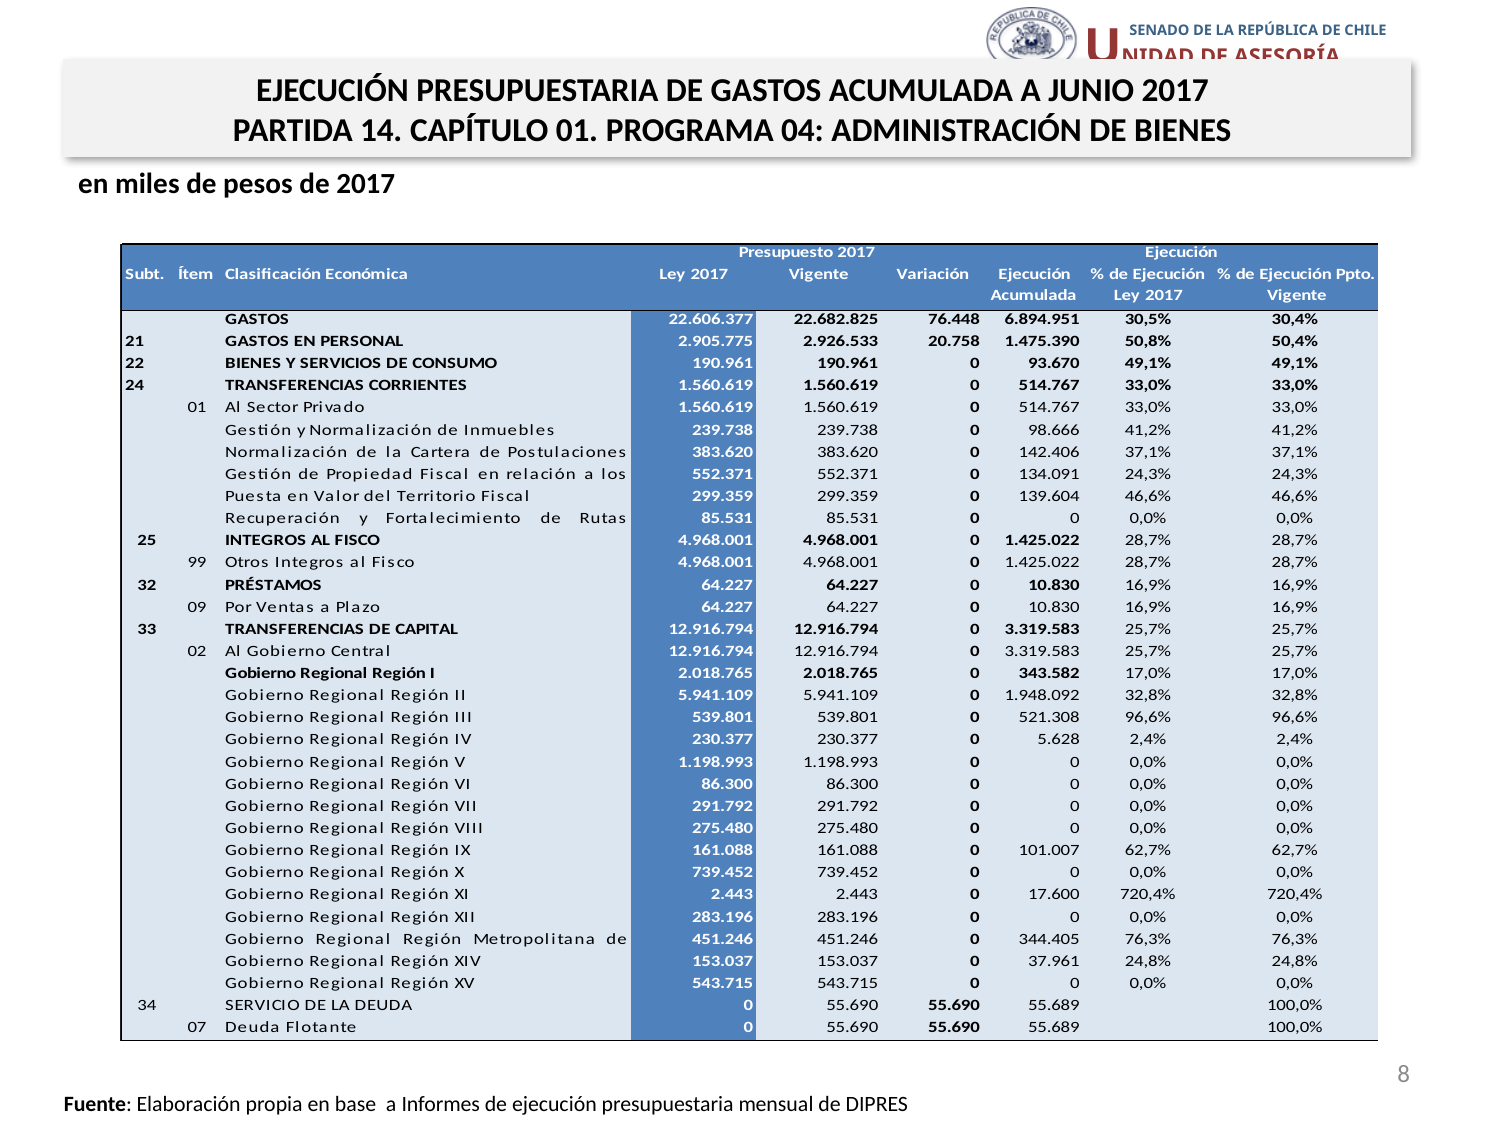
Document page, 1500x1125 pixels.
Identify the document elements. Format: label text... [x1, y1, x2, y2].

footer Fuente: Elaboración propia en base a Informes de ejecución presupuestaria mensual de DIPRES [48, 1082, 1428, 1119]
slide_number 8 [1074, 1042, 1425, 1103]
text_box en miles de pesos de 2017 [63, 156, 1414, 194]
text_box EJECUCIÓN PRESUPUESTARIA DE GASTOS ACUMULADA A JUNIO 2017 PARTIDA 14. CAPÍTULO 01. PROGRAMA 04: ADMINISTRACIÓN DE BIENES [63, 60, 1411, 156]
picture [986, 7, 1079, 60]
picture [120, 243, 1380, 1043]
